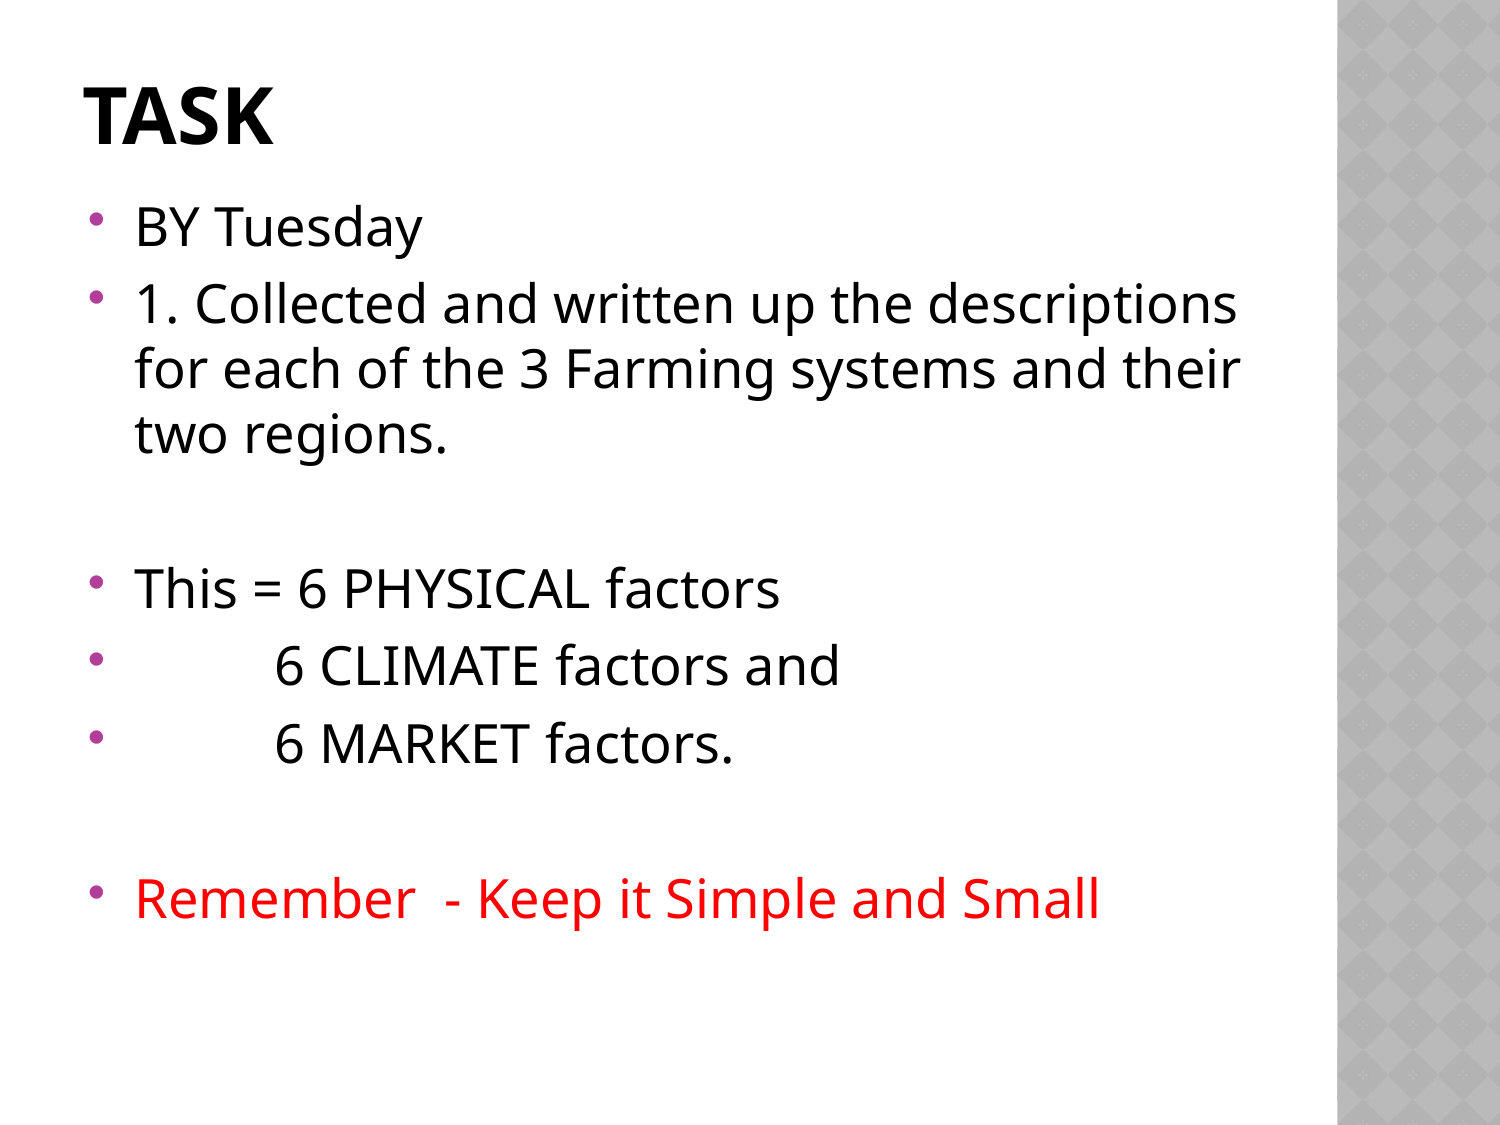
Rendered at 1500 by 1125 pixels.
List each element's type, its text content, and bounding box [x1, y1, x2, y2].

title TASK [75, 52, 1263, 161]
list BY Tuesday 1. Collected and written up the descriptions for each of the 3 Farming systems and their two regions. This = 6 PHYSICAL factors 6 CLIMATE factors and 6 MARKET factors. Remember - Keep it Simple and Small [75, 184, 1263, 1059]
